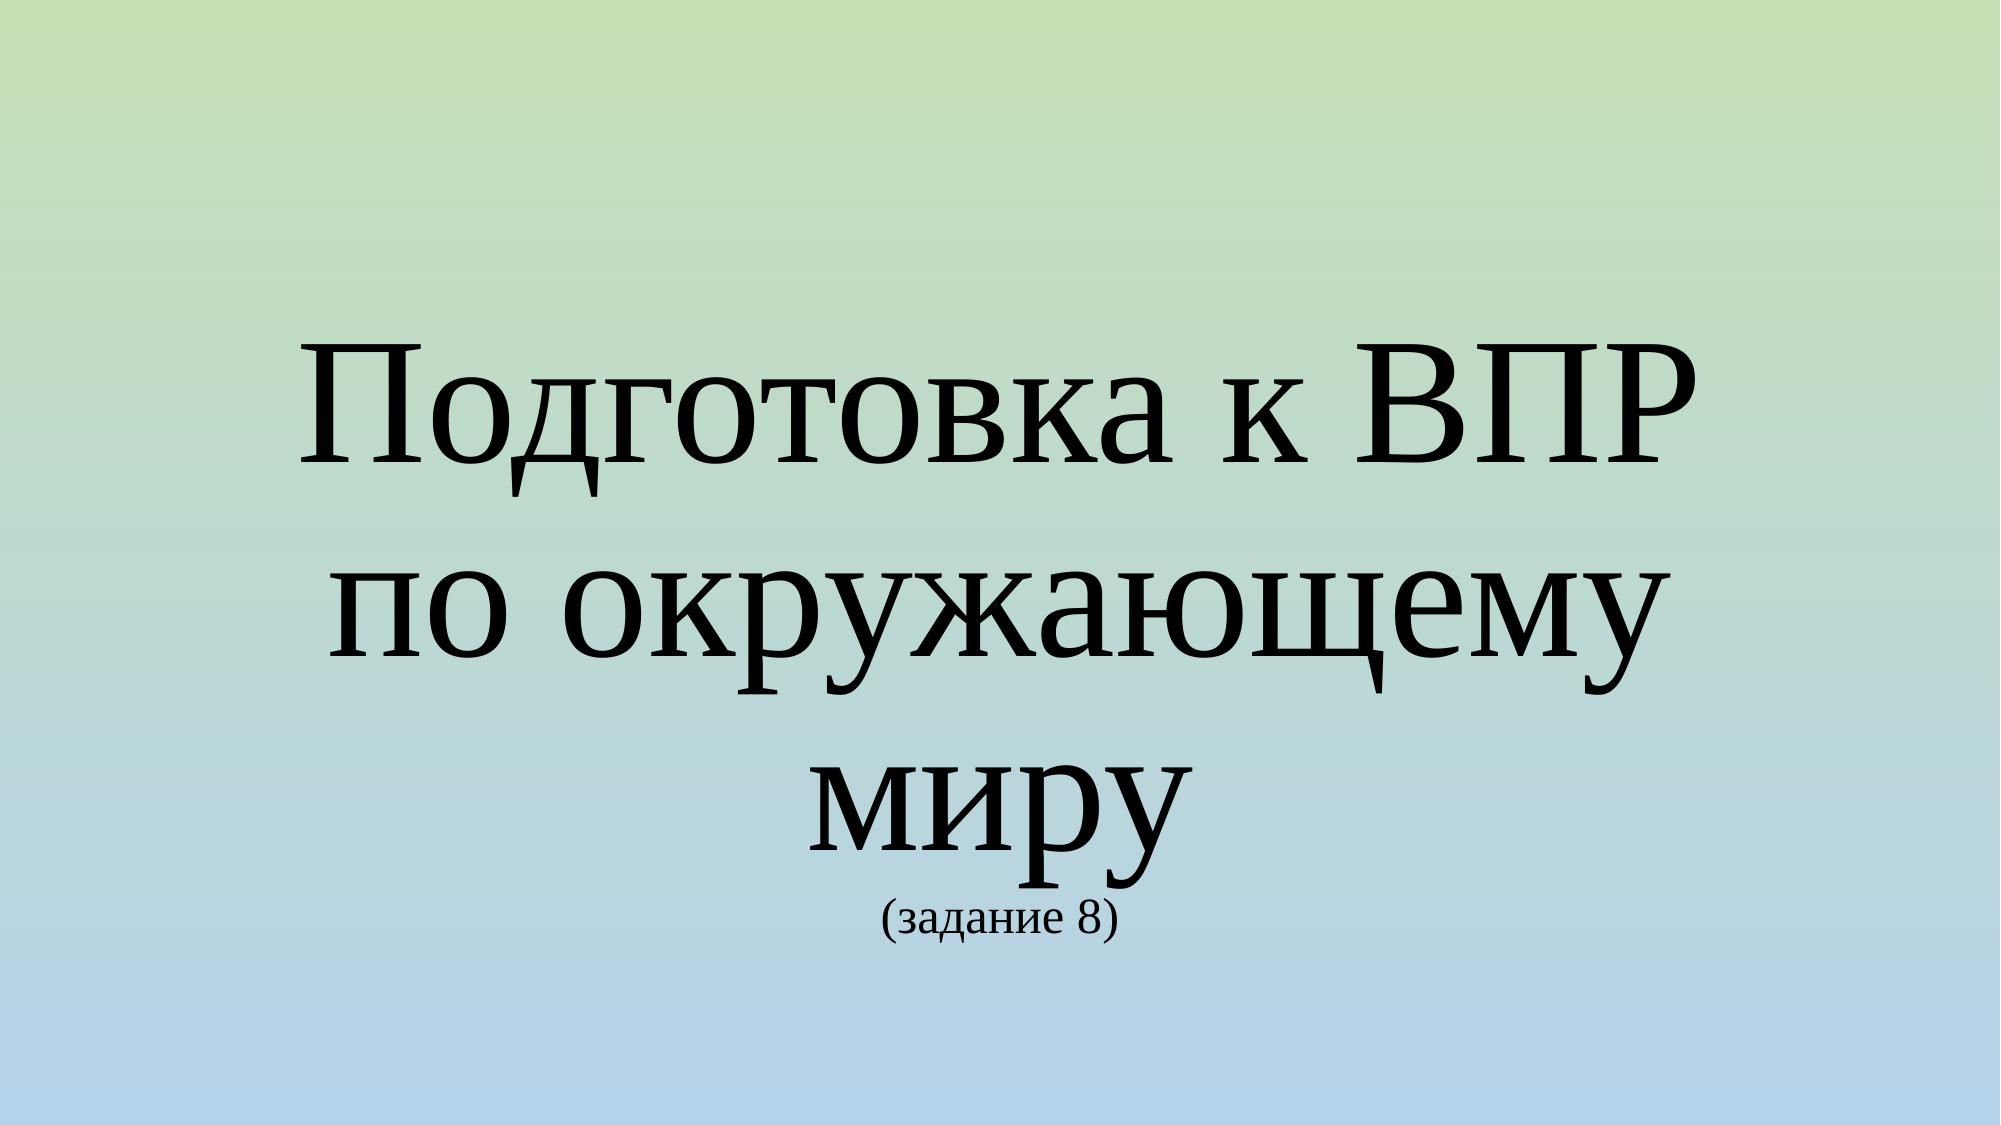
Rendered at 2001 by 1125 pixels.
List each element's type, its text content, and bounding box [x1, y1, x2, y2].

title Подготовка к ВПР по окружающему миру (задание 8) [249, 184, 1750, 952]
